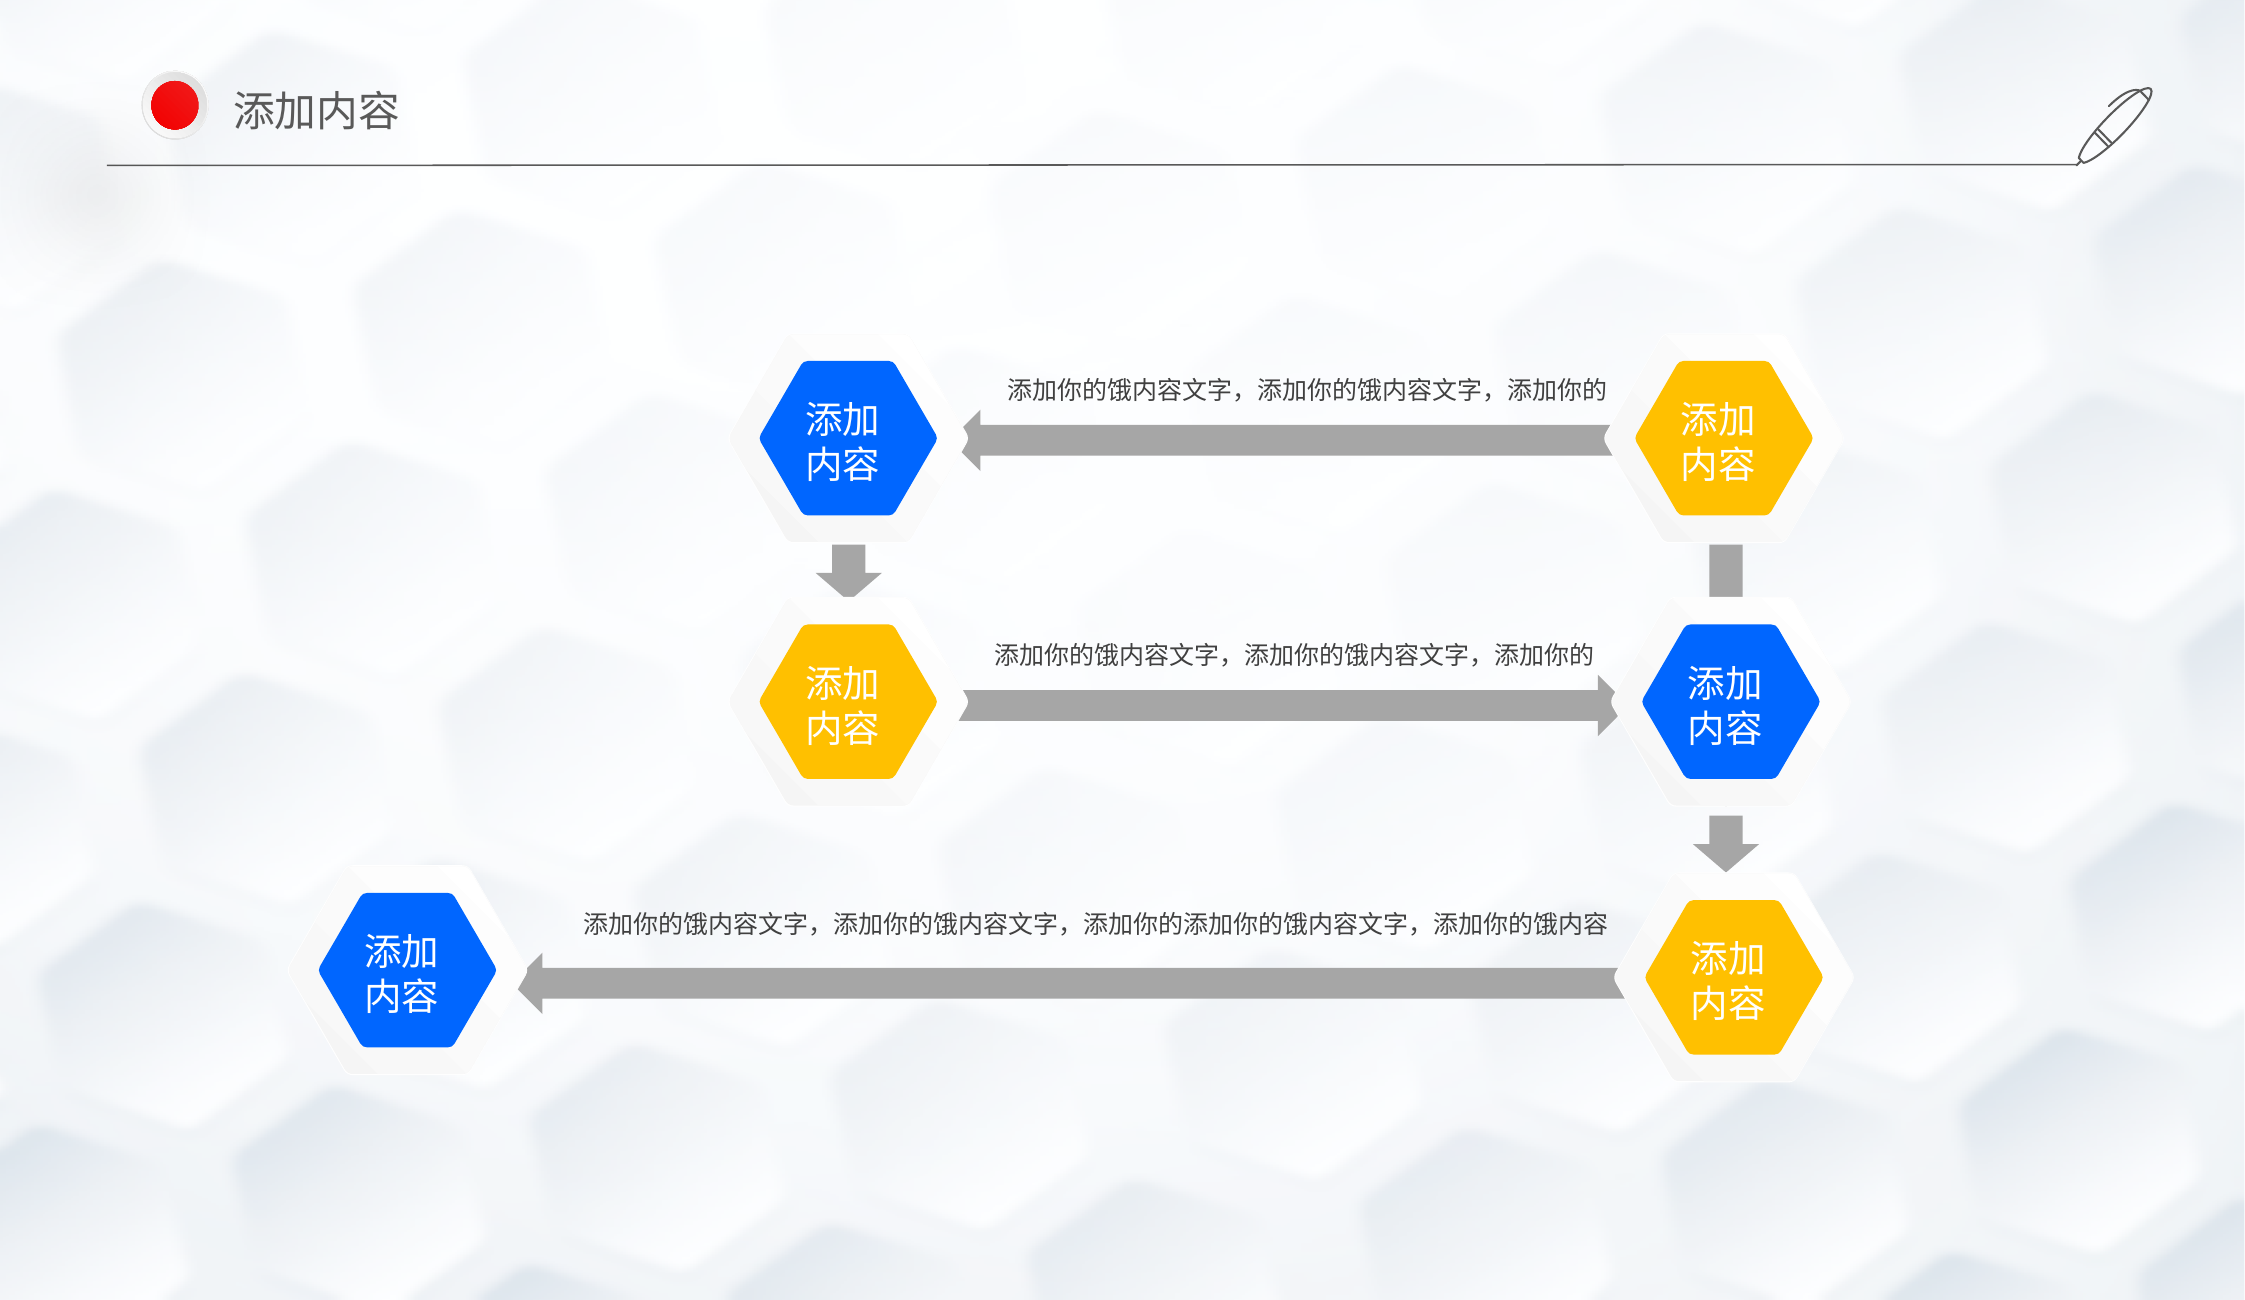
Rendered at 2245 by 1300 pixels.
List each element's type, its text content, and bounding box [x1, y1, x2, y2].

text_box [1613, 872, 1855, 1083]
text_box [1690, 816, 1762, 870]
text_box [973, 676, 1605, 739]
text_box 添加你的饿内容文字，添加你的饿内容文字，添加你的 [981, 617, 1605, 676]
picture [0, 0, 2245, 1300]
text_box 添加内容 [213, 75, 611, 146]
text_box 添加你的饿内容文字，添加你的饿内容文字，添加你的 [994, 352, 1598, 411]
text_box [287, 864, 528, 1076]
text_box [1610, 596, 1852, 807]
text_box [141, 70, 209, 140]
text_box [727, 333, 969, 544]
text_box [973, 407, 1598, 473]
text_box [813, 552, 884, 595]
text_box [532, 950, 1608, 1016]
text_box [2077, 88, 2152, 164]
text_box [1707, 552, 1745, 595]
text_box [727, 596, 969, 807]
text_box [1603, 333, 1845, 544]
text_box 添加你的饿内容文字，添加你的饿内容文字，添加你的添加你的饿内容文字，添加你的饿内容 [570, 886, 1608, 945]
